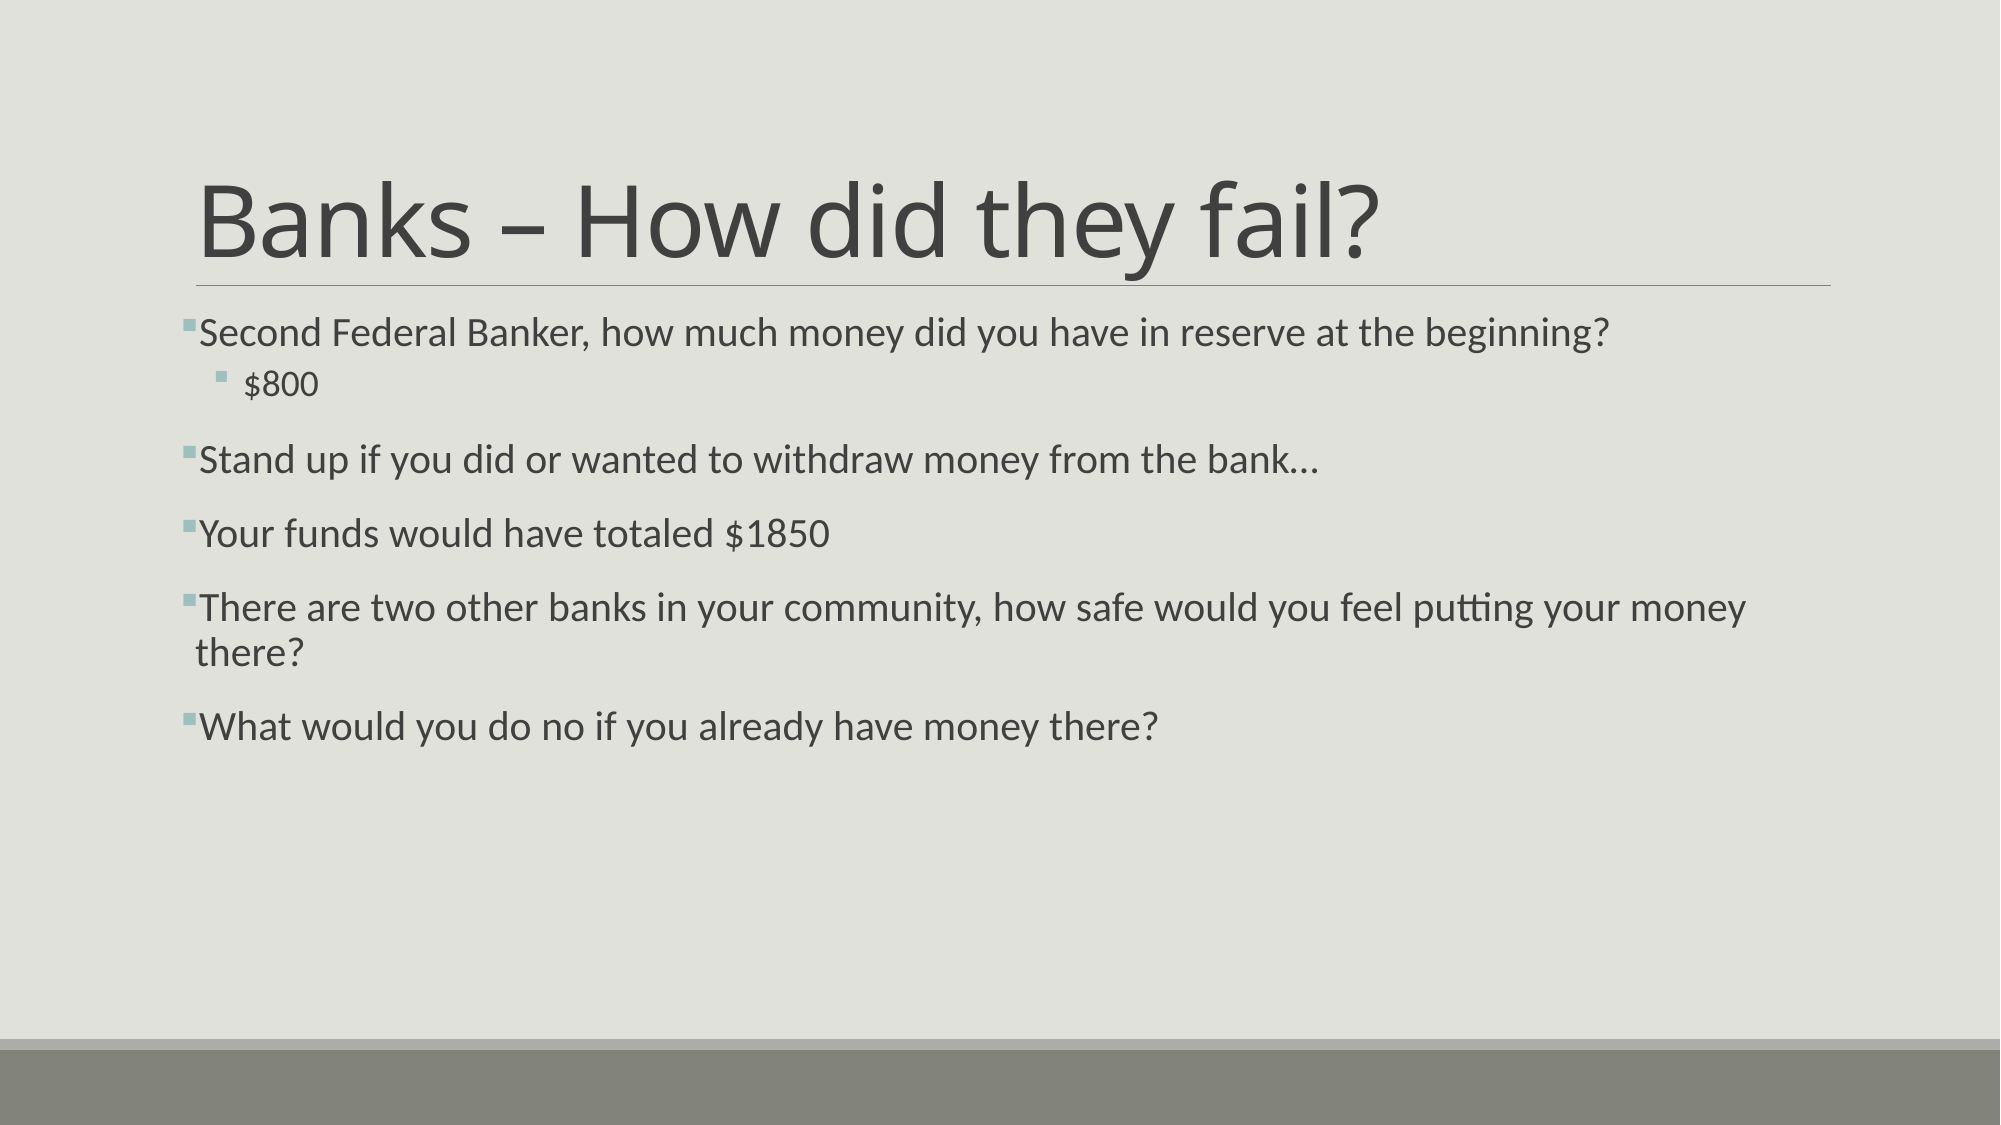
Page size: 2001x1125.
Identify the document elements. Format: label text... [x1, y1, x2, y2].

title Banks – How did they fail? [180, 47, 1830, 285]
list Second Federal Banker, how much money did you have in reserve at the beginning? $800 Stand up if you did or wanted to withdraw money from the bank… Your funds would have totaled $1850 There are two other banks in your community, how safe would you feel putting your money there? What would you do no if you already have money there? [180, 302, 1830, 963]
